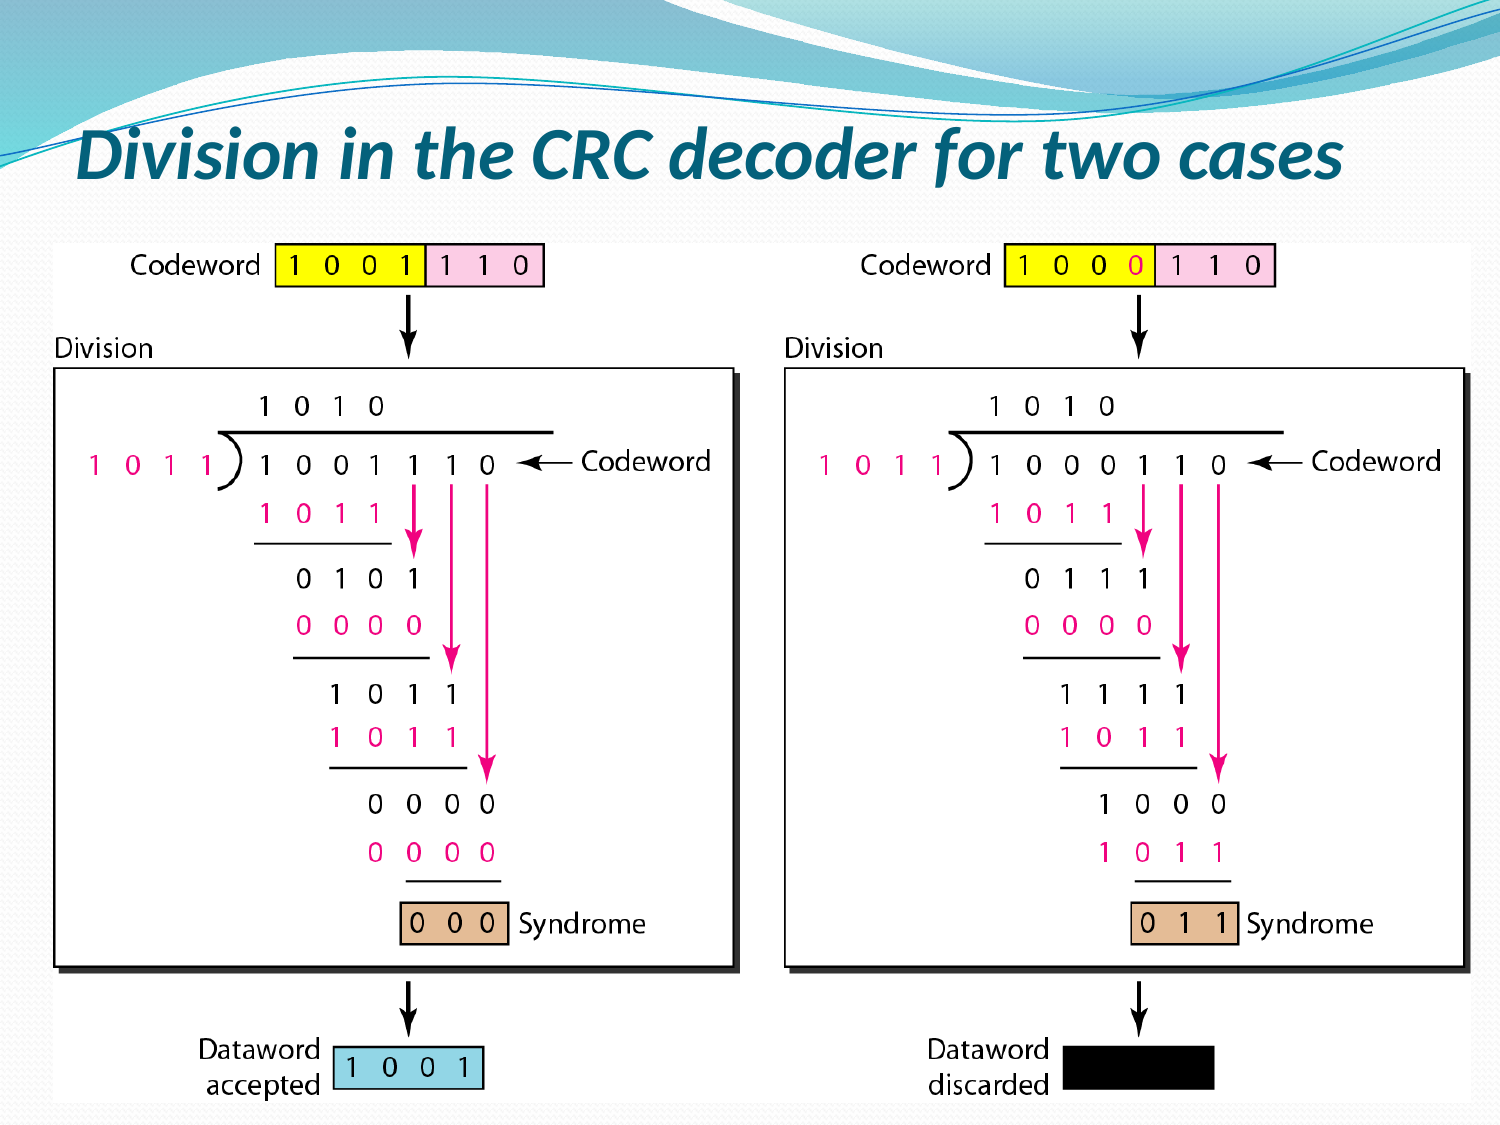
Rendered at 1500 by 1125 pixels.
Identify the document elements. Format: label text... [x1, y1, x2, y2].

picture [52, 243, 1471, 1103]
title Division in the CRC decoder for two cases [75, 7, 1425, 195]
